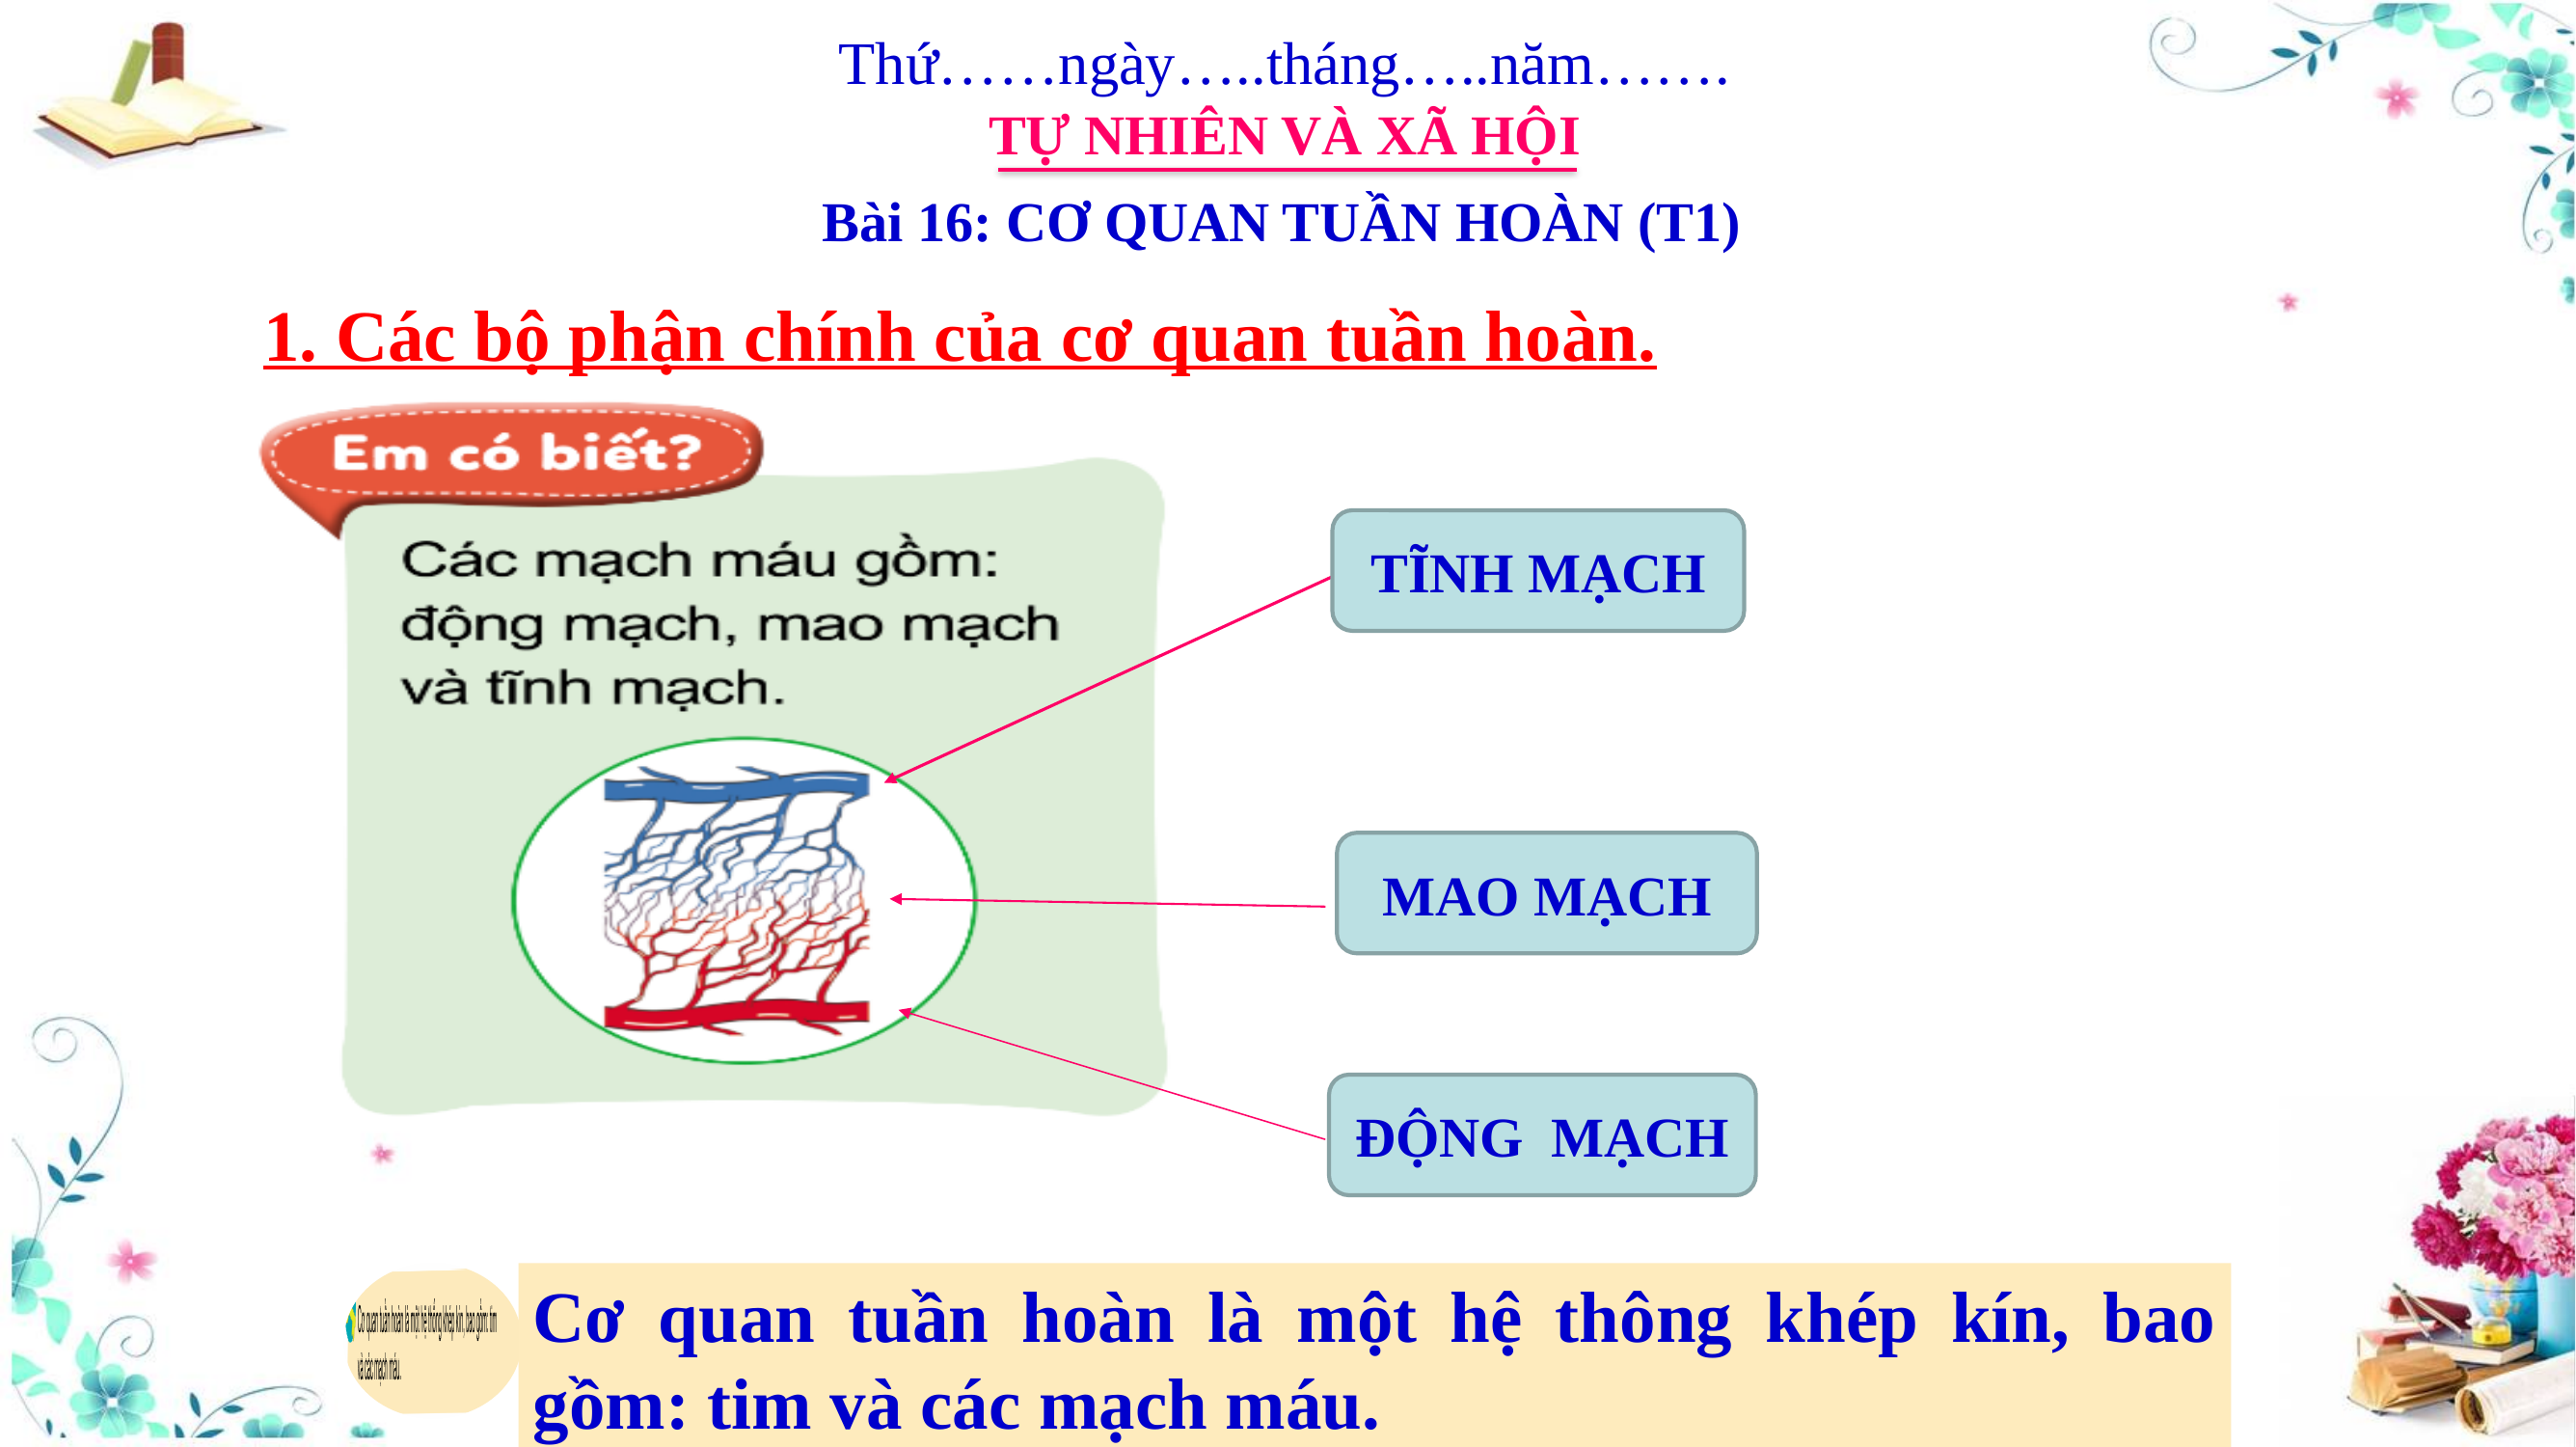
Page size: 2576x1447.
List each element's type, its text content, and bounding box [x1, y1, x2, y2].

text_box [824, 15, 1755, 175]
text_box TĨNH MẠCH [1332, 509, 1745, 631]
text_box Bài 16: CƠ QUAN TUẦN HOÀN (T1) [757, 173, 1806, 264]
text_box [343, 1262, 2232, 1447]
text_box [898, 1009, 1326, 1140]
text_box ĐỘNG MẠCH [1328, 1074, 1756, 1196]
text_box 1. Các bộ phận chính của cơ quan tuần hoàn. [249, 282, 1790, 384]
picture [0, 0, 2576, 1447]
text_box MAO MẠCH [1337, 833, 1757, 954]
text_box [889, 898, 1326, 908]
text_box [883, 574, 1338, 783]
